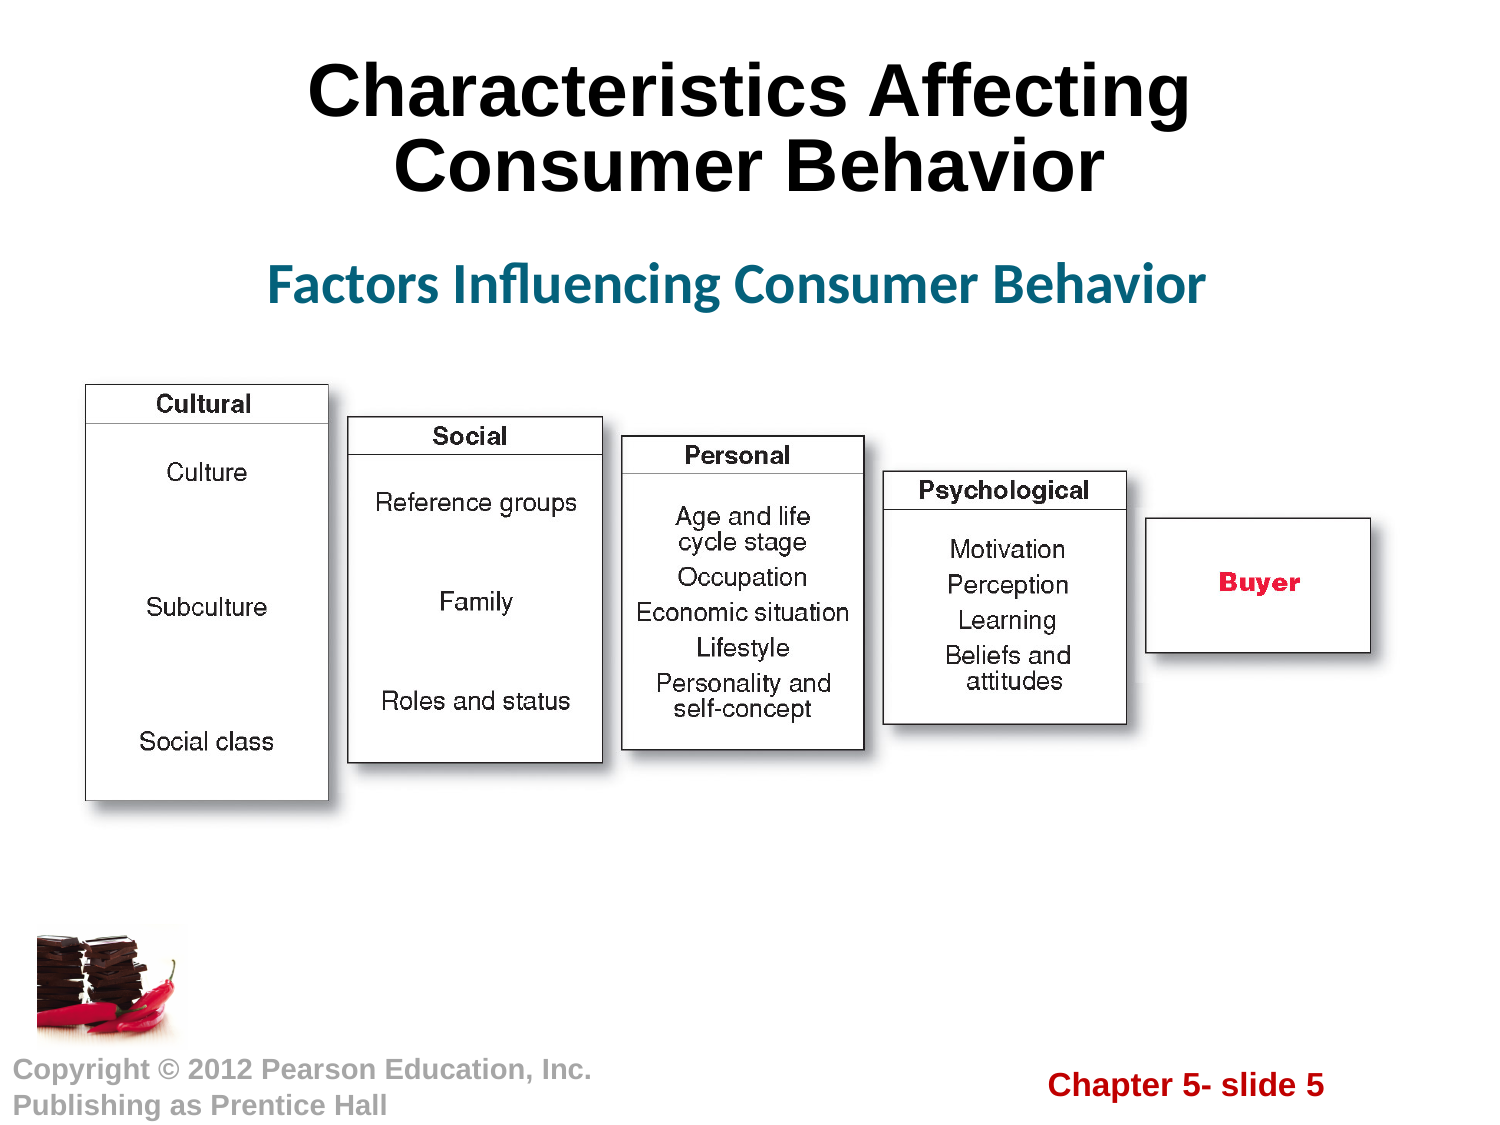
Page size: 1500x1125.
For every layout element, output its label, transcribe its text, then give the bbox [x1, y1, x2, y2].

picture [74, 374, 1401, 831]
list Factors Influencing Consumer Behavior [149, 237, 1326, 301]
title Characteristics Affecting Consumer Behavior [112, 37, 1388, 226]
picture [37, 924, 188, 1050]
